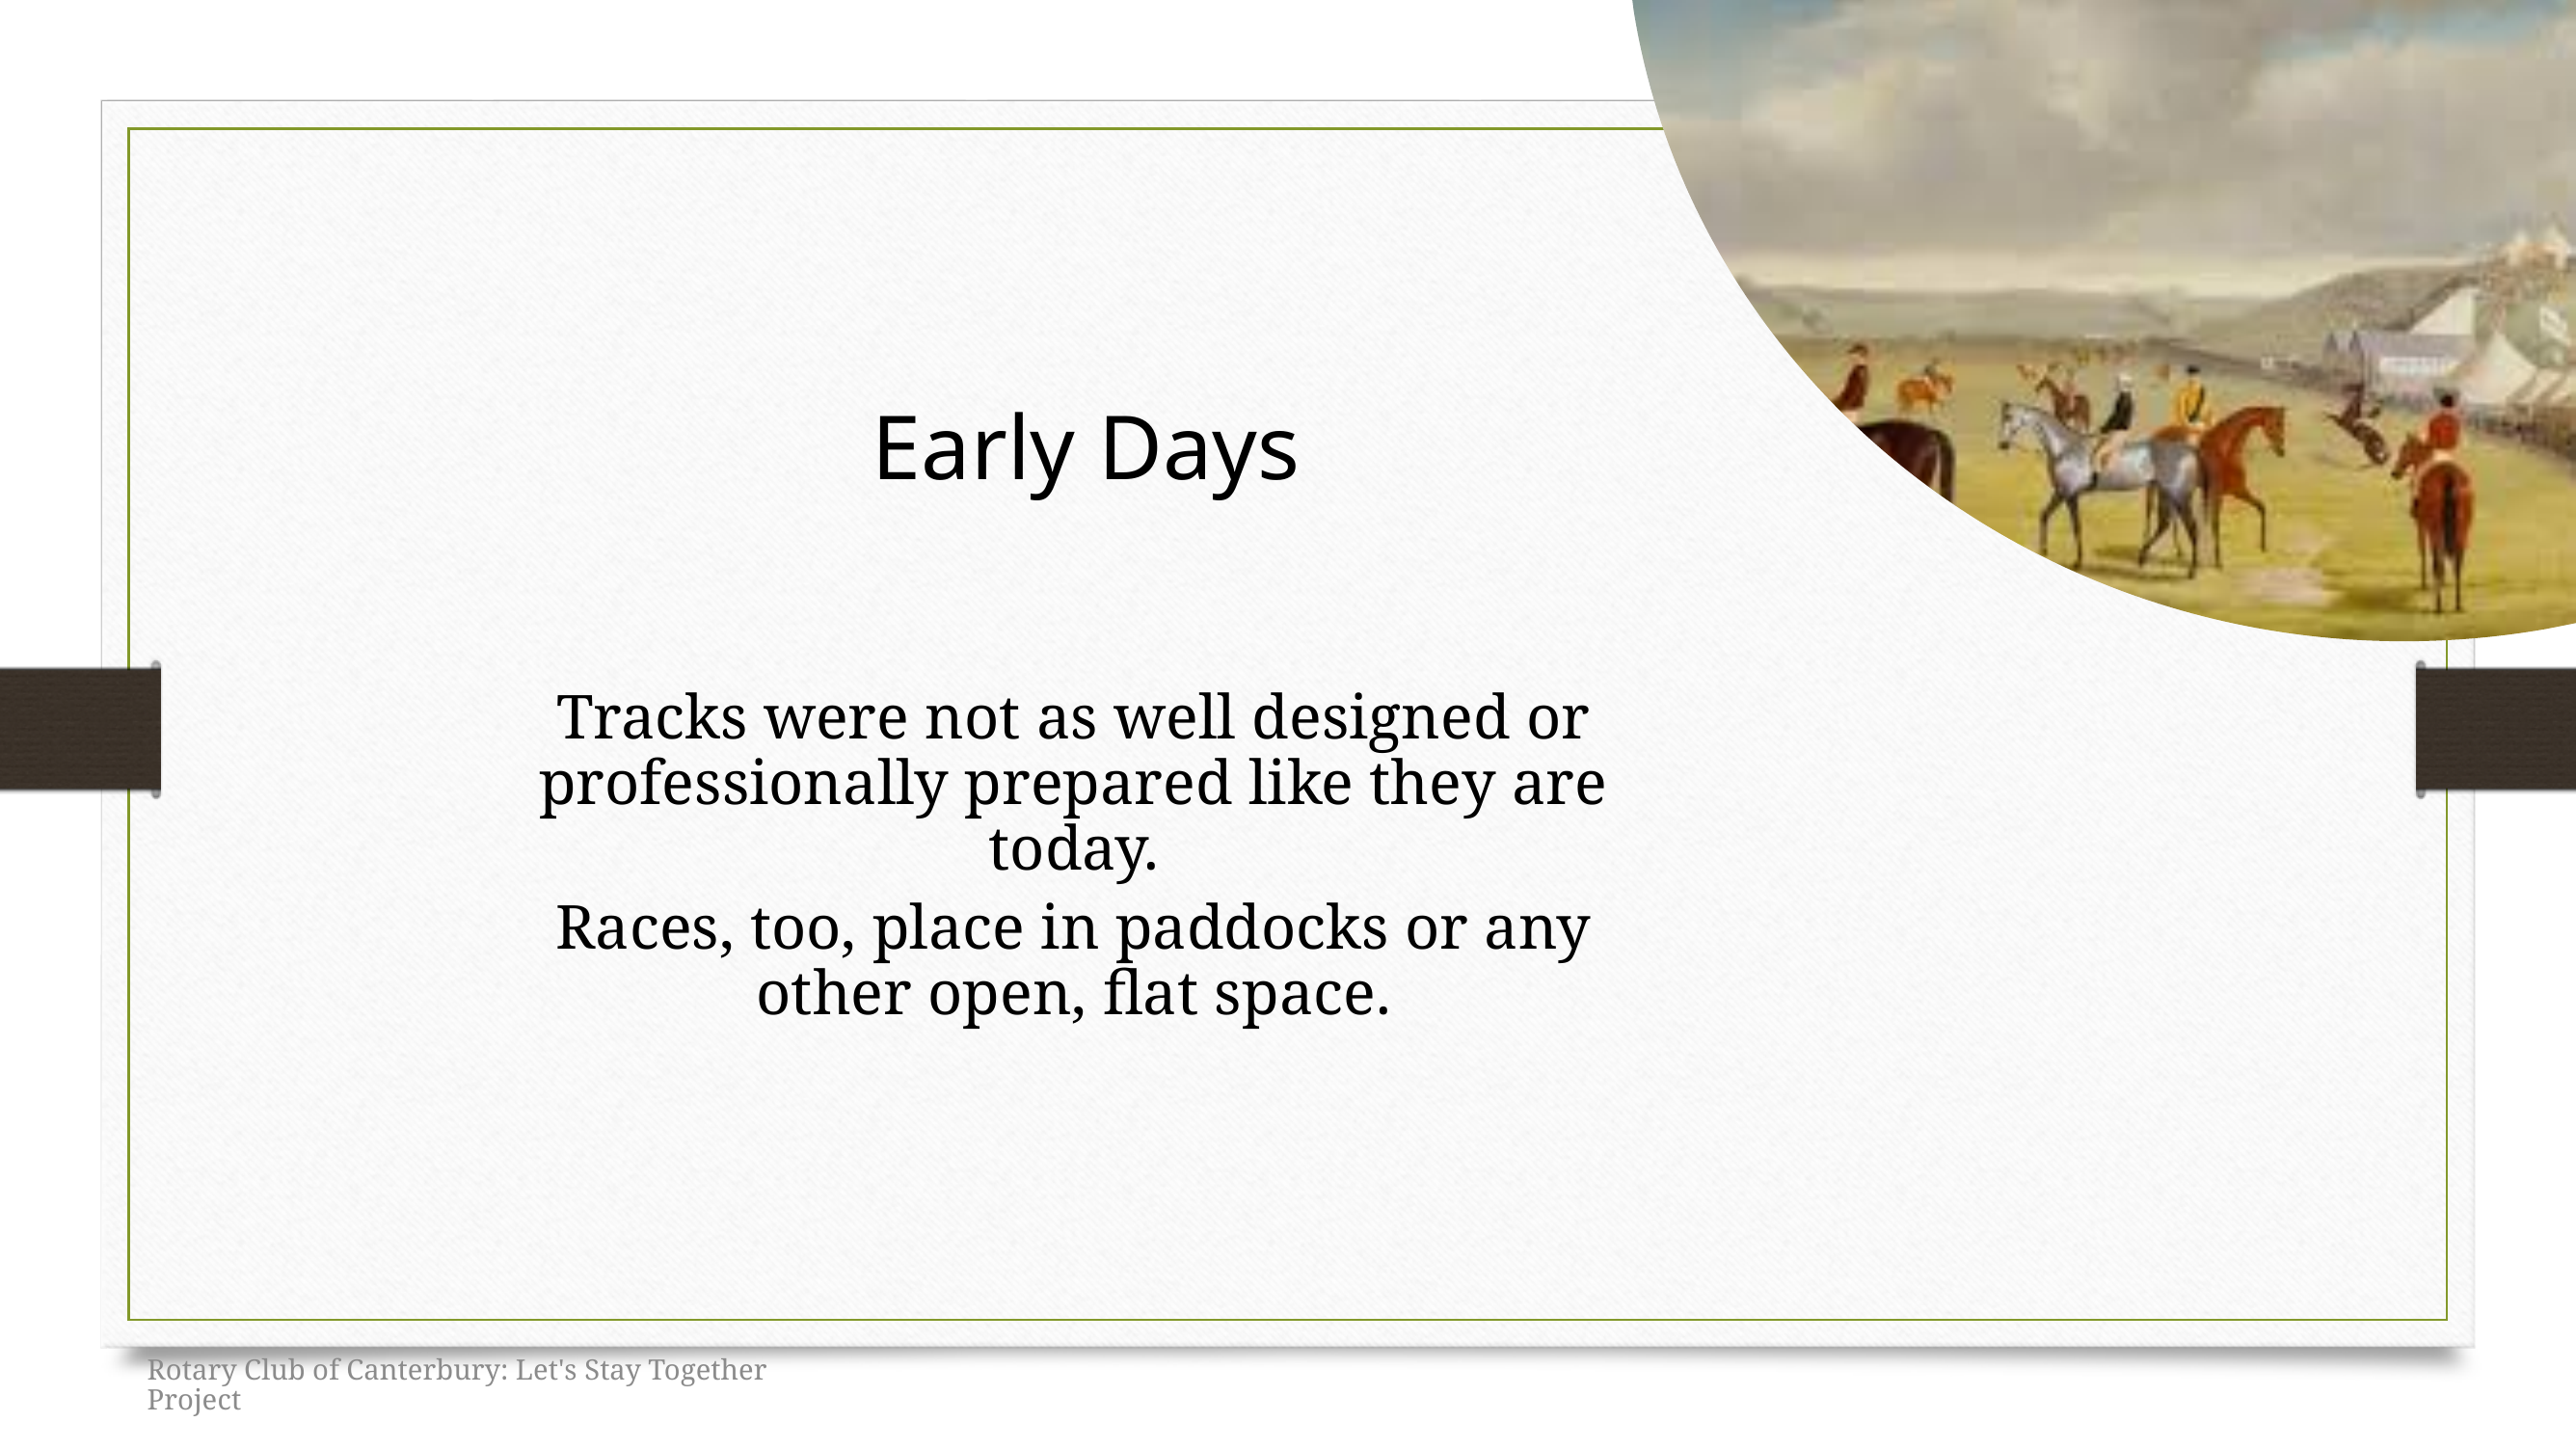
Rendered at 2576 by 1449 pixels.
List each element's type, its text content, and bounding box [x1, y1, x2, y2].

footer Rotary Club of Canterbury: Let's Stay Together Project [132, 1360, 835, 1411]
text_box Early Days [658, 299, 1315, 603]
text_box Tracks were not as well designed or professionally prepared like they are today. Races, too, place in paddocks or any other open, flat space. [464, 675, 1684, 1038]
picture [0, 0, 2576, 1449]
